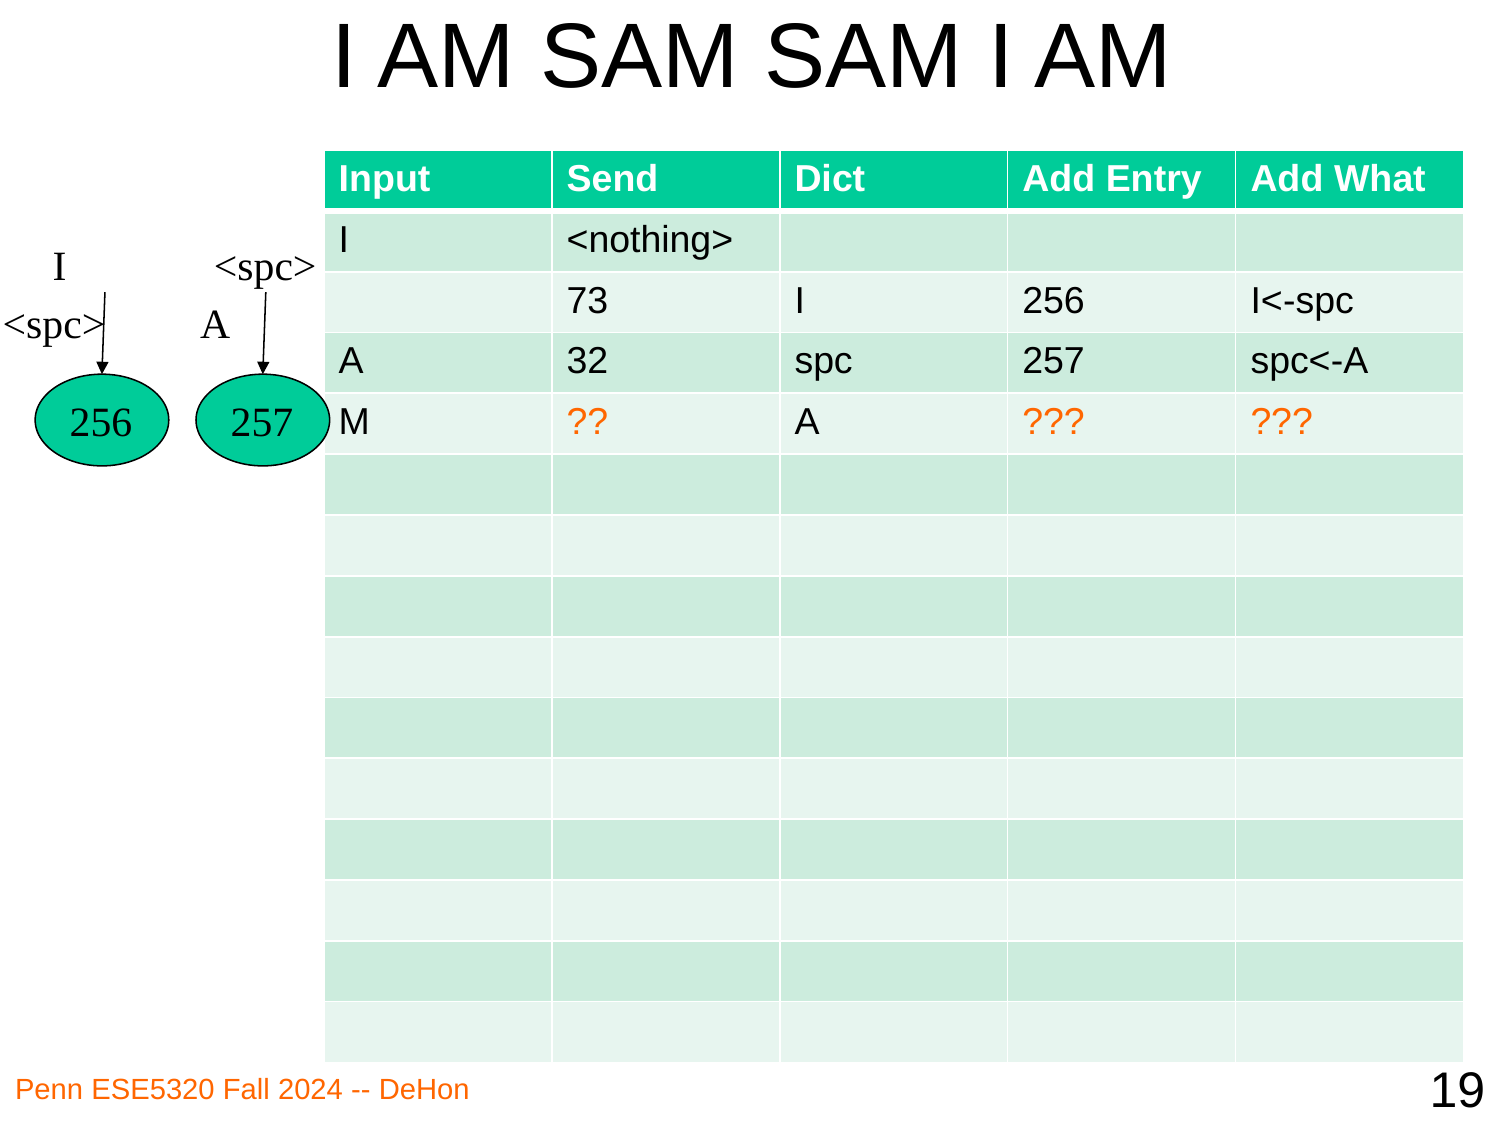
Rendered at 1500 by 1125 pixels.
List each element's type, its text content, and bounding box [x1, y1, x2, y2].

table_cell [1008, 942, 1235, 1001]
table_cell [1008, 577, 1235, 636]
table_cell [1236, 214, 1463, 271]
table_cell [553, 577, 779, 636]
table_cell [1236, 698, 1463, 757]
table_header Send [553, 151, 779, 208]
table_cell [325, 638, 551, 697]
table_cell [338, 273, 551, 332]
table_cell [1008, 698, 1235, 757]
table_cell [1236, 455, 1463, 514]
table_cell [1008, 1002, 1235, 1062]
table_cell spc [781, 333, 1007, 392]
table_cell [781, 577, 1007, 636]
table_cell [1008, 638, 1235, 697]
table_cell [1008, 455, 1235, 514]
table_cell [553, 1002, 779, 1062]
table_cell [1008, 214, 1235, 271]
table_cell [781, 820, 1007, 879]
table_cell A [338, 333, 551, 392]
table_cell ??? [1008, 394, 1235, 453]
table_header Input [325, 151, 551, 208]
table_cell 256 [1008, 273, 1235, 332]
table_cell [1236, 942, 1463, 1001]
slide_number Penn ESE5320 Fall 2024 -- DeHon [0, 1062, 576, 1125]
table_cell [553, 942, 779, 1001]
table_cell [325, 942, 551, 1001]
table_cell I [781, 273, 1007, 332]
table_cell [1236, 577, 1463, 636]
slide_number 19 [1187, 1049, 1500, 1125]
table_cell [781, 698, 1007, 757]
table_cell [325, 698, 551, 757]
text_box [184, 231, 333, 467]
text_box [0, 231, 169, 467]
table_cell [781, 638, 1007, 697]
table_cell A [781, 394, 1007, 453]
table_cell ??? [1236, 394, 1463, 453]
table_cell [1236, 759, 1463, 818]
table_cell [553, 881, 779, 940]
table_cell 73 [553, 273, 779, 332]
table_cell [781, 516, 1007, 575]
table_cell [325, 577, 551, 636]
table_cell [1236, 516, 1463, 575]
table_cell [1236, 1002, 1463, 1062]
table_cell [325, 516, 551, 575]
table_cell spc<-A [1236, 333, 1463, 392]
table_cell 32 [553, 333, 779, 392]
table_cell [781, 881, 1007, 940]
table_cell [1236, 820, 1463, 879]
table_cell [781, 1002, 1007, 1062]
table_cell [325, 759, 551, 818]
table_cell [1008, 759, 1235, 818]
table_cell ?? [553, 394, 779, 453]
table_cell [553, 516, 779, 575]
table_cell I<-spc [1236, 273, 1463, 332]
table_cell [1236, 638, 1463, 697]
table_cell [781, 214, 1007, 271]
table_cell I [325, 214, 551, 271]
table_cell <nothing> [553, 214, 779, 271]
table_cell [325, 455, 551, 514]
table_cell [1008, 516, 1235, 575]
table_cell [781, 455, 1007, 514]
table_cell [1008, 820, 1235, 879]
table_cell [553, 698, 779, 757]
table_cell [553, 455, 779, 514]
table_cell [325, 1002, 551, 1062]
table_cell [553, 638, 779, 697]
table_cell [1236, 881, 1463, 940]
table_header Add Entry [1008, 151, 1235, 208]
title I AM SAM SAM I AM [114, 12, 1391, 201]
table_cell [553, 759, 779, 818]
table_cell [553, 820, 779, 879]
table_header Add What [1236, 151, 1463, 208]
table_cell [325, 881, 551, 940]
table_cell [781, 759, 1007, 818]
table_cell [781, 942, 1007, 1001]
table_header Dict [781, 151, 1007, 208]
table_cell 257 [1008, 333, 1235, 392]
table_cell [1008, 881, 1235, 940]
table_cell [325, 820, 551, 879]
table_cell M [338, 394, 551, 453]
